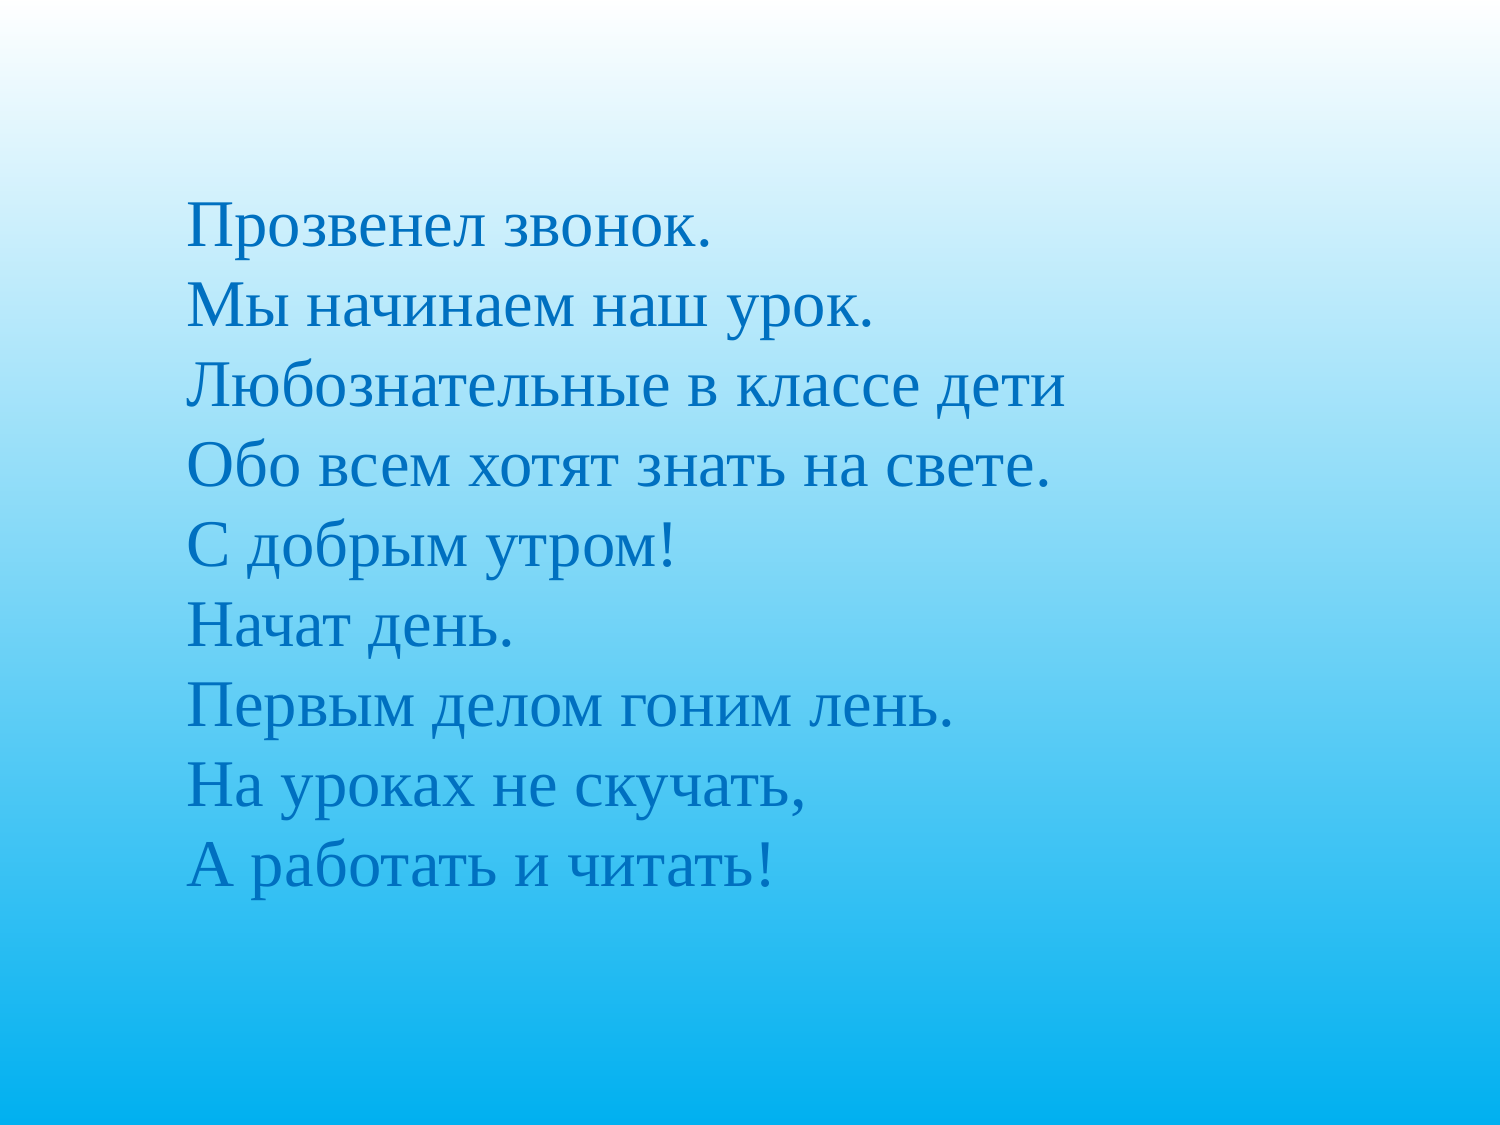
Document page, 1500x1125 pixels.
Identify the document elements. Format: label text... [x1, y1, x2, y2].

text_box Прозвенел звонок. Мы начинаем наш урок. Любознательные в классе дети Обо всем хотят знать на свете. С добрым утром! Начат день. Первым делом гоним лень. На уроках не скучать, А работать и читать! [171, 172, 1255, 907]
